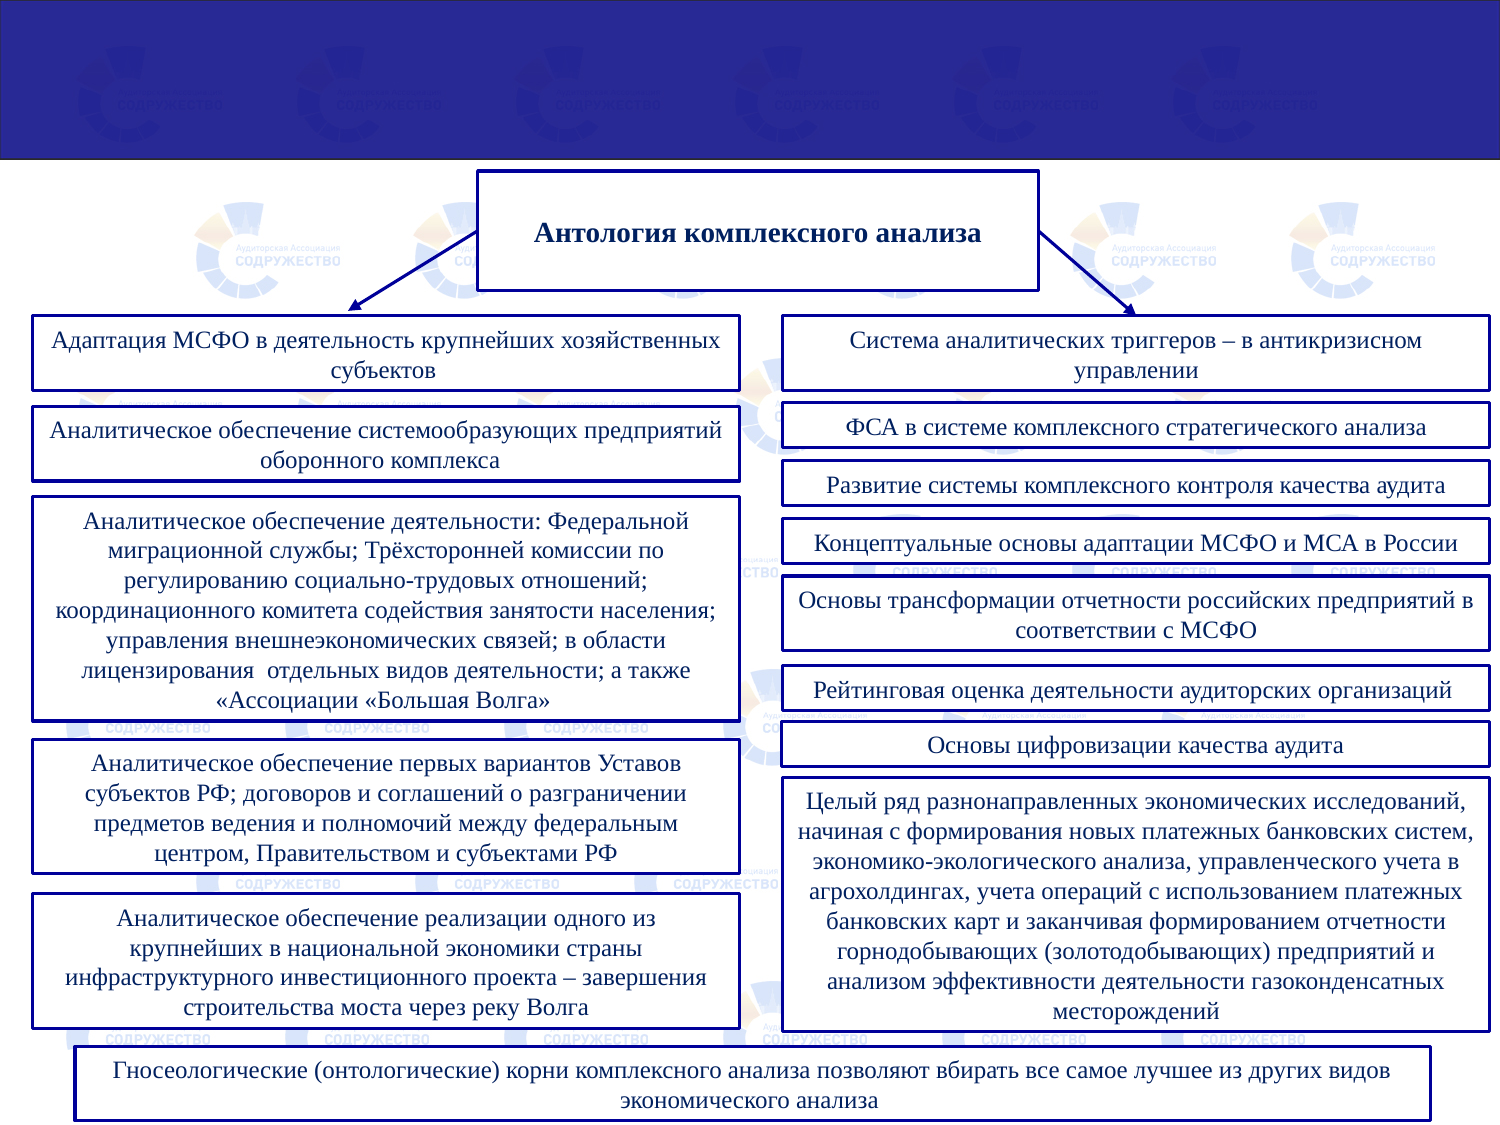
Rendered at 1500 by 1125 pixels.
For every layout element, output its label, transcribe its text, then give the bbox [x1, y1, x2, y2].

text_box Адаптация МСФО в деятельность крупнейших хозяйственных субъектов [32, 315, 740, 391]
text_box ФСА в системе комплексного стратегического анализа [782, 402, 1490, 448]
text_box Гносеологические (онтологические) корни комплексного анализа позволяют вбирать все самое лучшее из других видов экономического анализа [75, 1046, 1431, 1121]
text_box Основы цифровизации качества аудита [781, 721, 1490, 767]
text_box Концептуальные основы адаптации МСФО и МСА в России [782, 518, 1490, 564]
text_box Развитие системы комплексного контроля качества аудита [782, 460, 1490, 506]
text_box Аналитическое обеспечение системообразующих предприятий оборонного комплекса [32, 406, 740, 482]
text_box Основы трансформации отчетности российских предприятий в соответствии с МСФО [782, 575, 1490, 651]
text_box Аналитическое обеспечение первых вариантов Уставов субъектов РФ; договоров и соглашений о разграничении предметов ведения и полномочий между федеральным центром, Правительством и субъектами РФ [32, 739, 740, 874]
picture [0, 0, 1500, 1125]
text_box Антология комплексного анализа [477, 170, 1039, 291]
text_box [348, 231, 478, 311]
text_box Рейтинговая оценка деятельности аудиторских организаций [782, 665, 1490, 711]
text_box Аналитическое обеспечение реализации одного из крупнейших в национальной экономики страны инфраструктурного инвестиционного проекта – завершения строительства моста через реку Волга [32, 893, 740, 1029]
text_box Целый ряд разнонаправленных экономических исследований, начиная с формирования новых платежных банковских систем, экономико-экологического анализа, управленческого учета в агрохолдингах, учета операций с использованием платежных банковских карт и заканчивая формированием отчетности горнодобывающих (золотодобывающих) предприятий и анализом эффективности деятельности газоконденсатных месторождений [782, 777, 1490, 1032]
text_box Система аналитических триггеров – в антикризисном управлении [782, 315, 1490, 391]
text_box Аналитическое обеспечение деятельности: Федеральной миграционной службы; Трёхсторонней комиссии по регулированию социально-трудовых отношений; координационного комитета содействия занятости населения; управления внешнеэкономических связей; в области лицензирования отдельных видов деятельности; а также «Ассоциации «Большая Волга» [32, 496, 740, 722]
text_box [1038, 231, 1137, 316]
